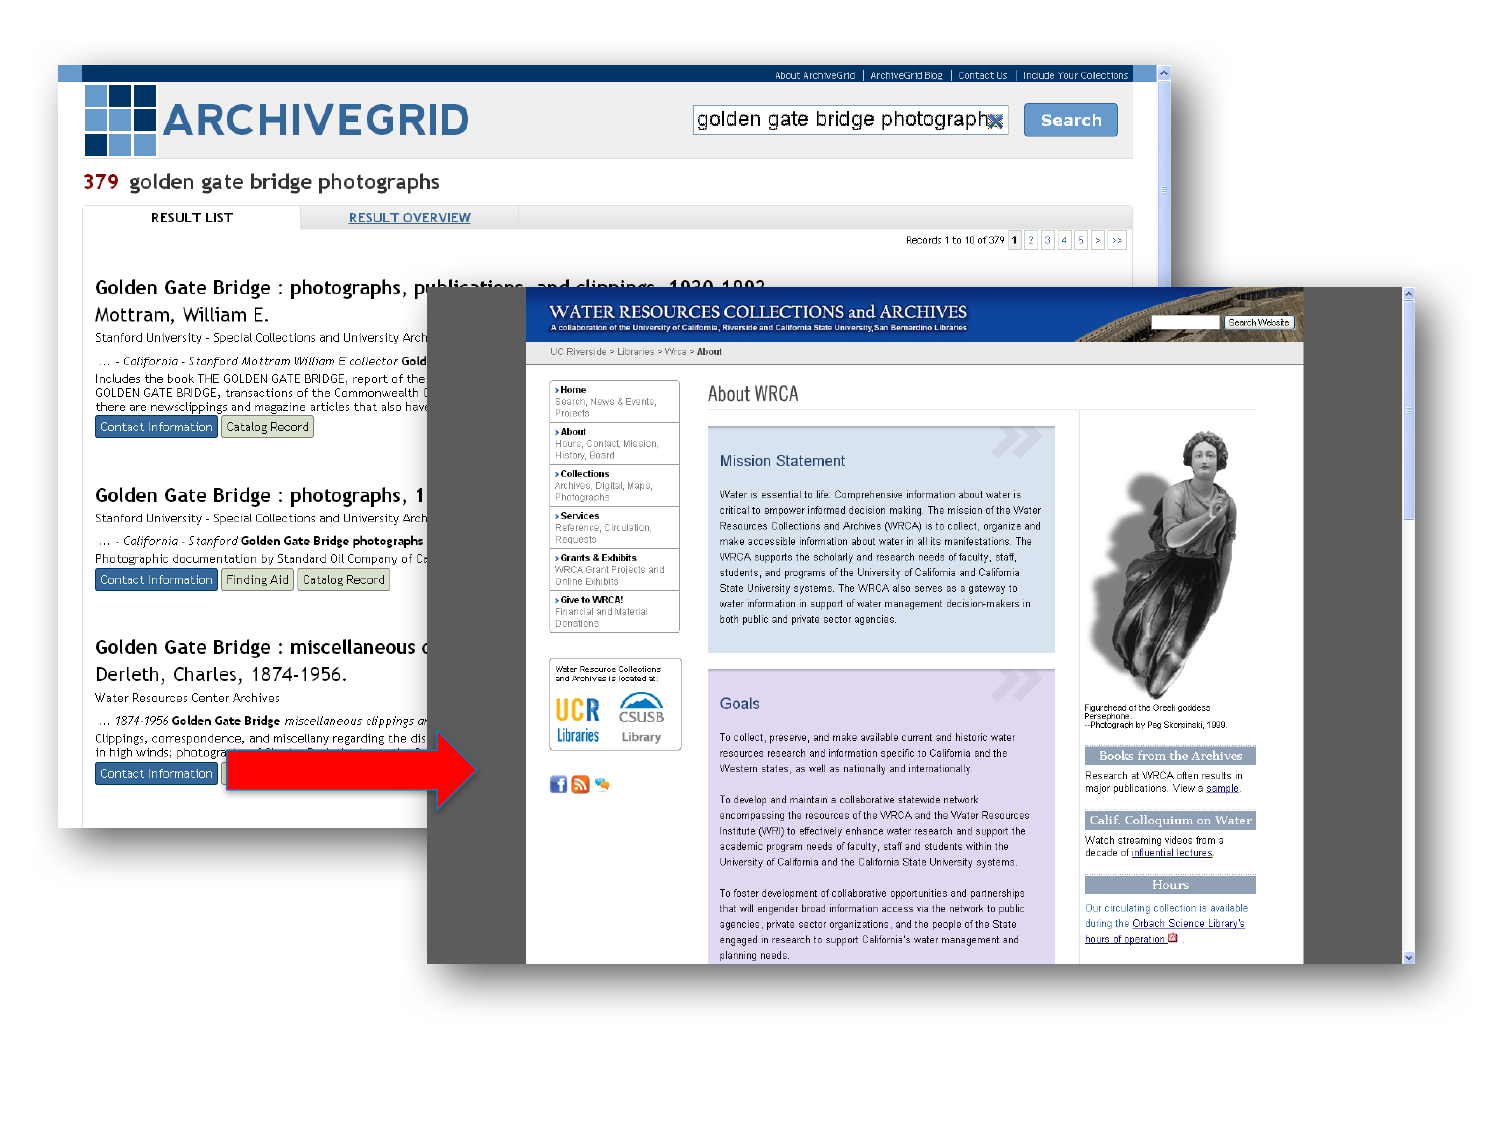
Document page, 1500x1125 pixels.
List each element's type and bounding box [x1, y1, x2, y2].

picture [58, 65, 1416, 965]
